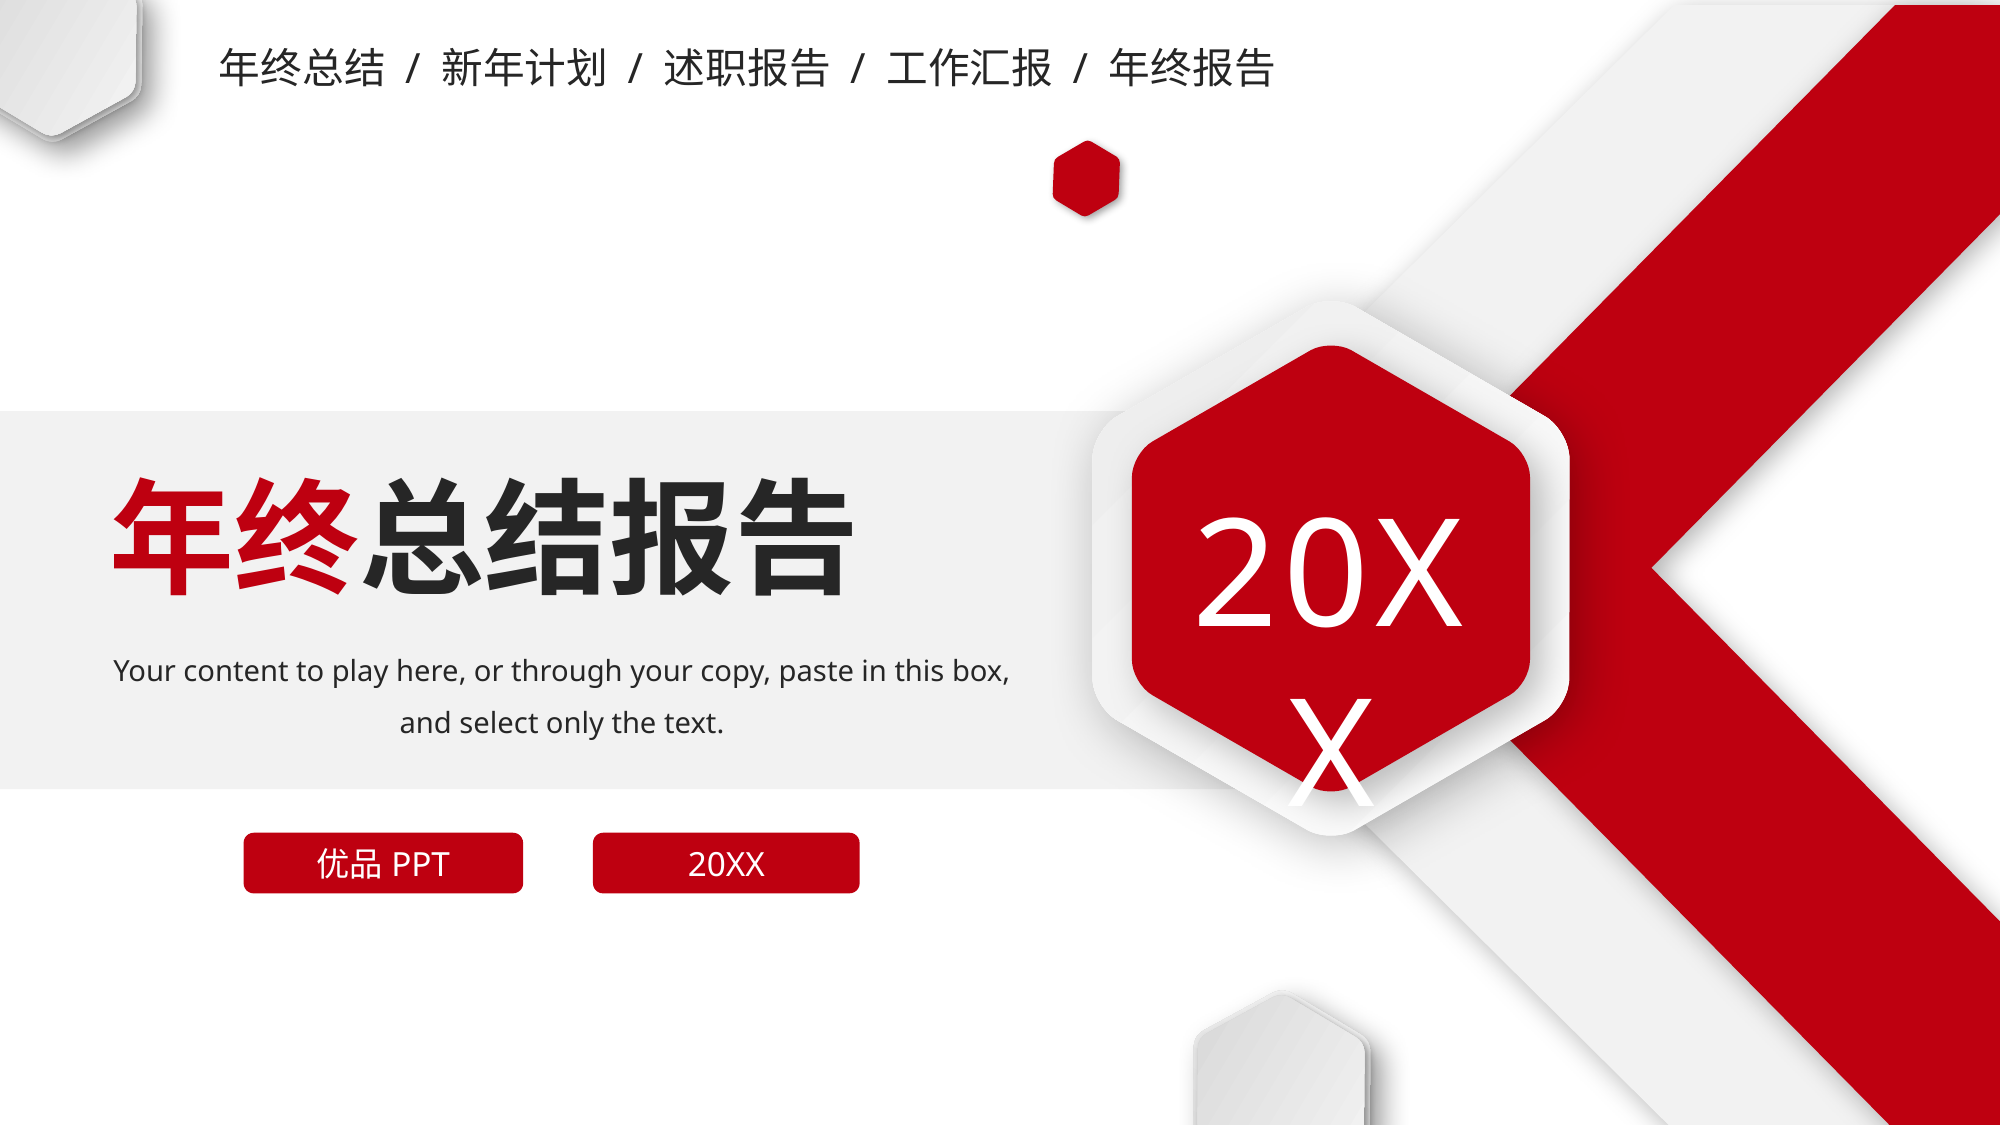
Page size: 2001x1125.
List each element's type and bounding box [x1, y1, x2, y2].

text_box [0, 0, 2000, 1125]
